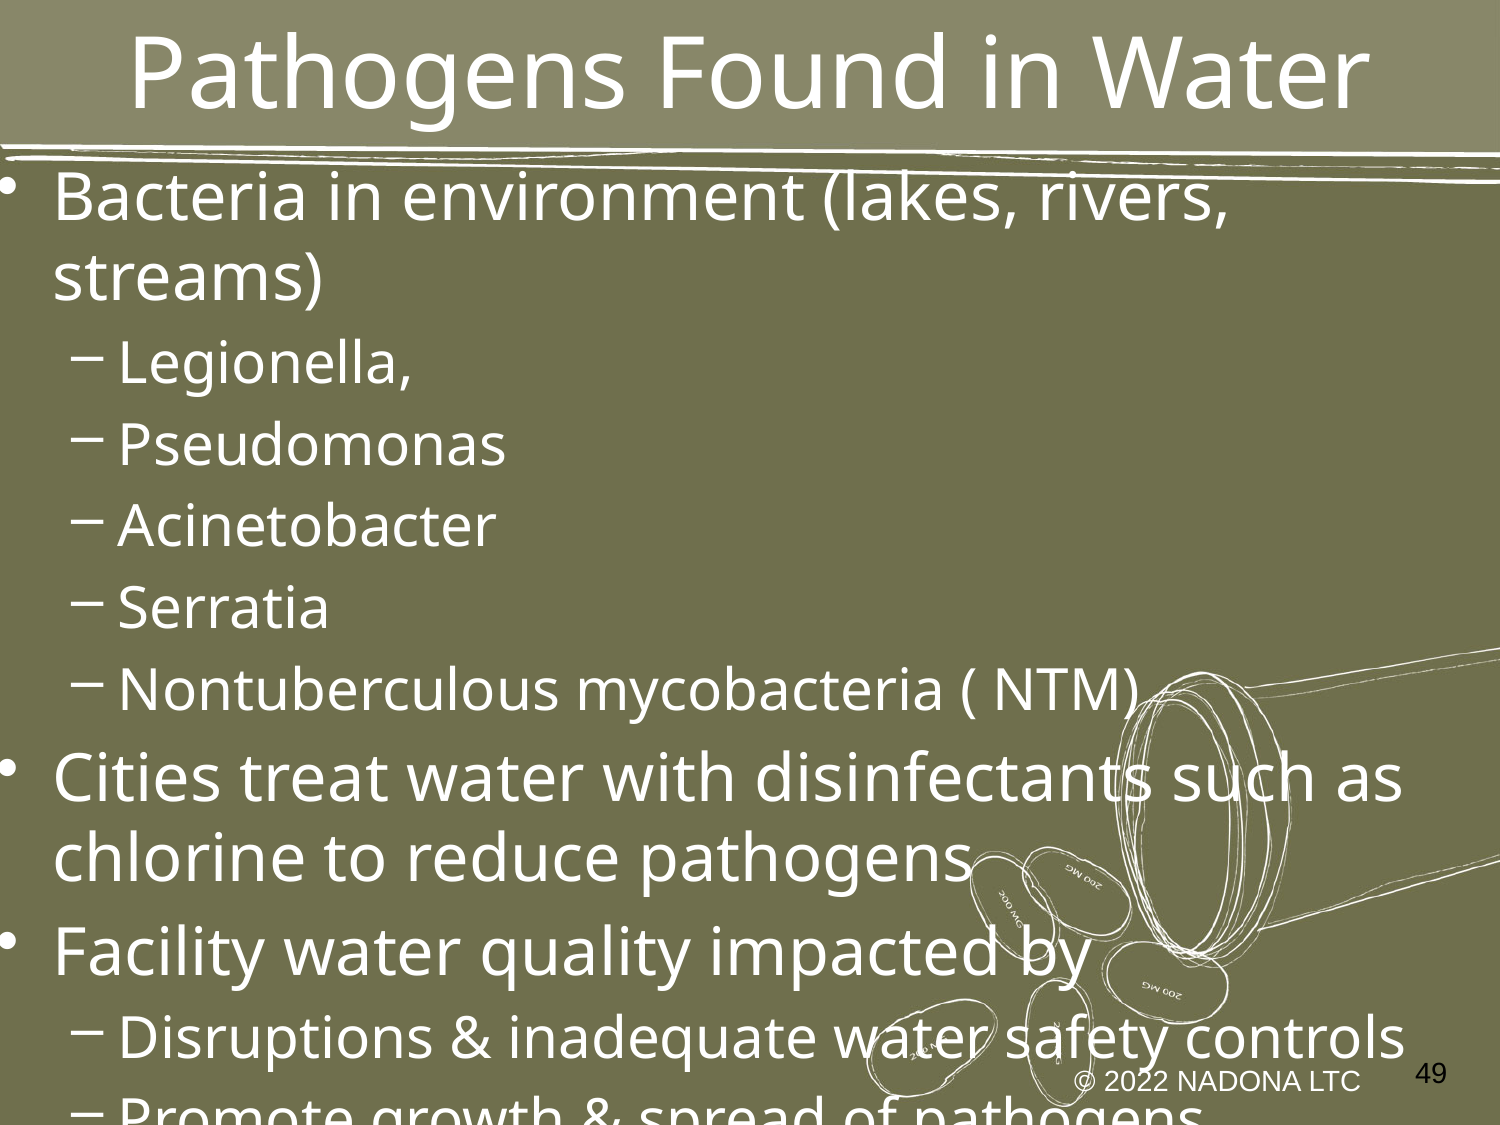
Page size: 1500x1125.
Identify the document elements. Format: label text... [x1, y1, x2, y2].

slide_number 49 [1112, 1046, 1463, 1125]
title Pathogens Found in Water [0, 0, 1500, 138]
list Bacteria in environment (lakes, rivers, streams) Legionella, Pseudomonas Acinetobacter Serratia Nontuberculous mycobacteria ( NTM) Cities treat water with disinfectants such as chlorine to reduce pathogens Facility water quality impacted by Disruptions & inadequate water safety controls Promote growth & spread of pathogens [0, 146, 1464, 889]
footer © 2022 NADONA LTC [980, 1055, 1112, 1125]
picture [0, 138, 1500, 1125]
